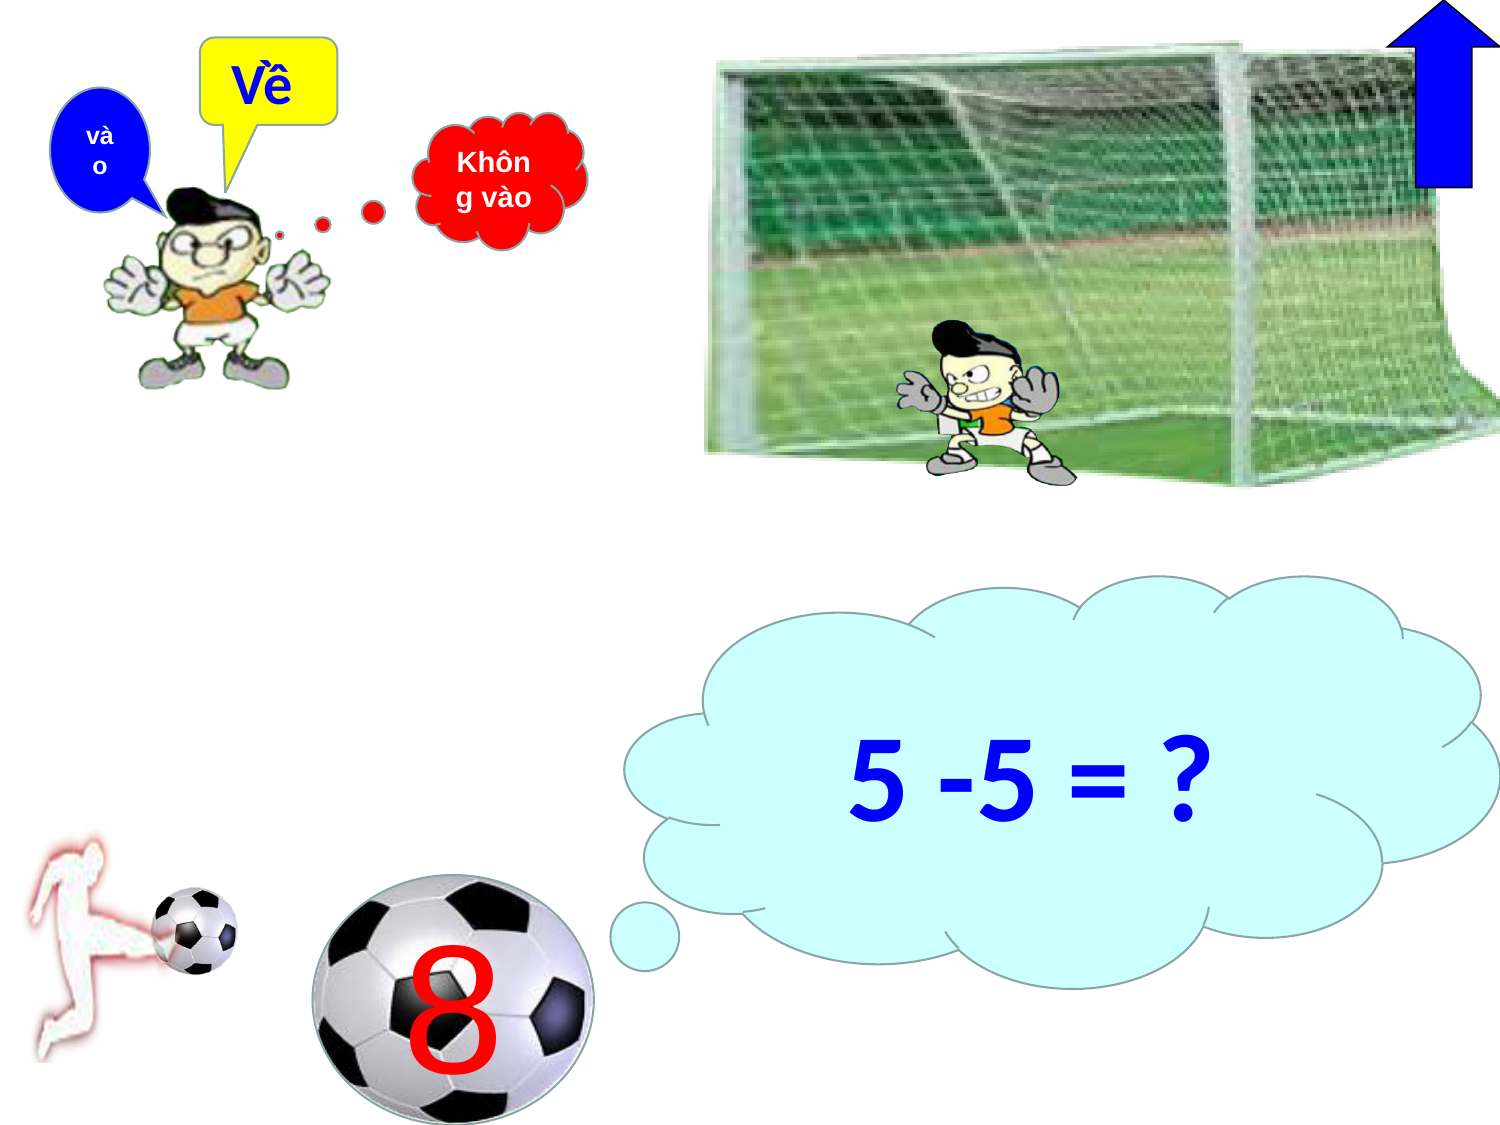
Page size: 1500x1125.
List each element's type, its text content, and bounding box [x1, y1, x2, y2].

text_box 5 -5 = ? [623, 575, 1500, 991]
picture [0, 824, 238, 1063]
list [87, 162, 347, 408]
text_box Không vào [360, 199, 386, 225]
text_box 8 [311, 873, 595, 1125]
text_box vào [48, 86, 151, 212]
picture [612, 0, 1500, 538]
text_box Không vào [411, 111, 589, 252]
text_box Về [198, 36, 339, 162]
text_box 5 -5 = ? [609, 901, 681, 973]
